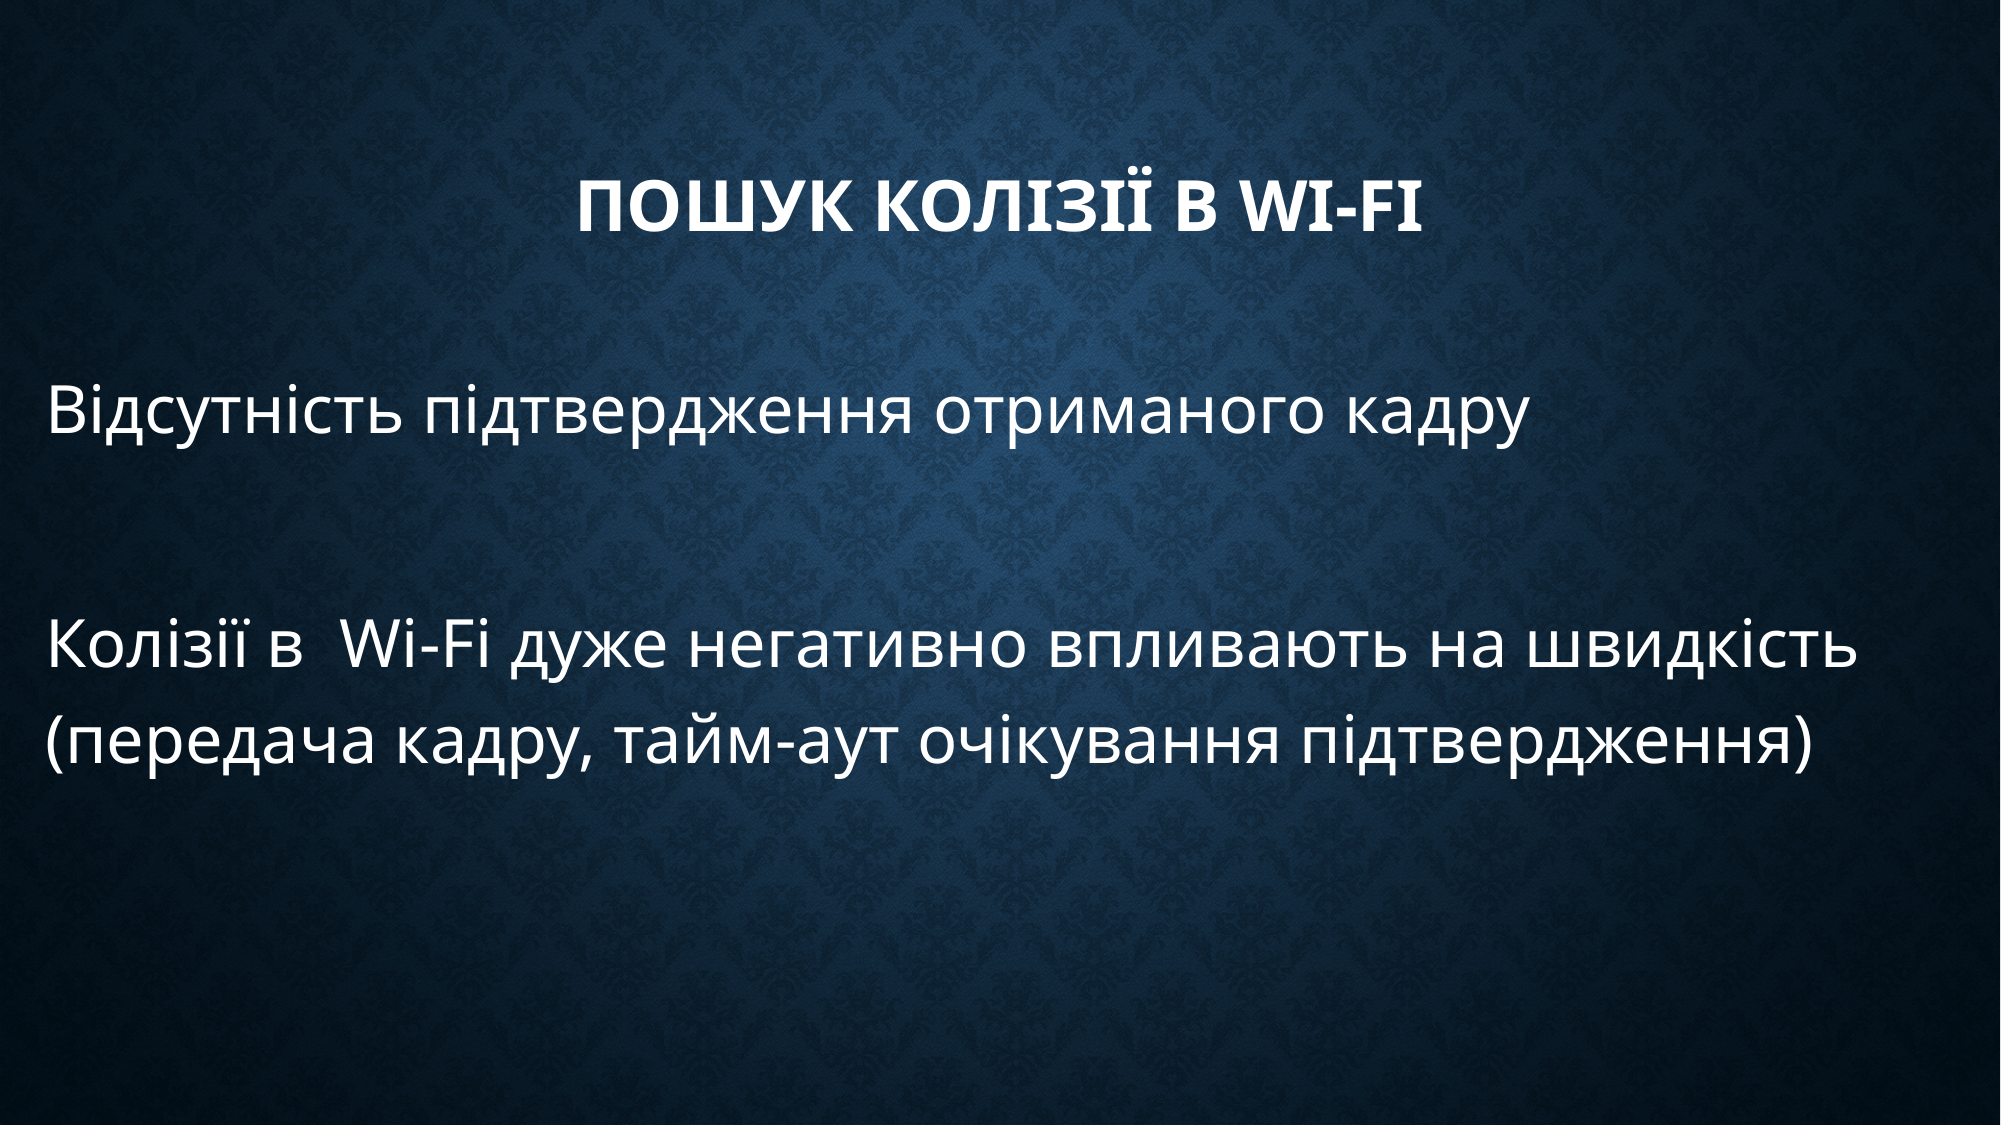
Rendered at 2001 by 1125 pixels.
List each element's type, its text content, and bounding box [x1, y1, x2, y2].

title Пошук колізії в wi-fi [149, 99, 1849, 318]
list Відсутність підтвердження отриманого кадру Колізії в Wi-Fi дуже негативно впливають на швидкість (передача кадру, тайм-аут очікування підтвердження) [30, 343, 1944, 950]
